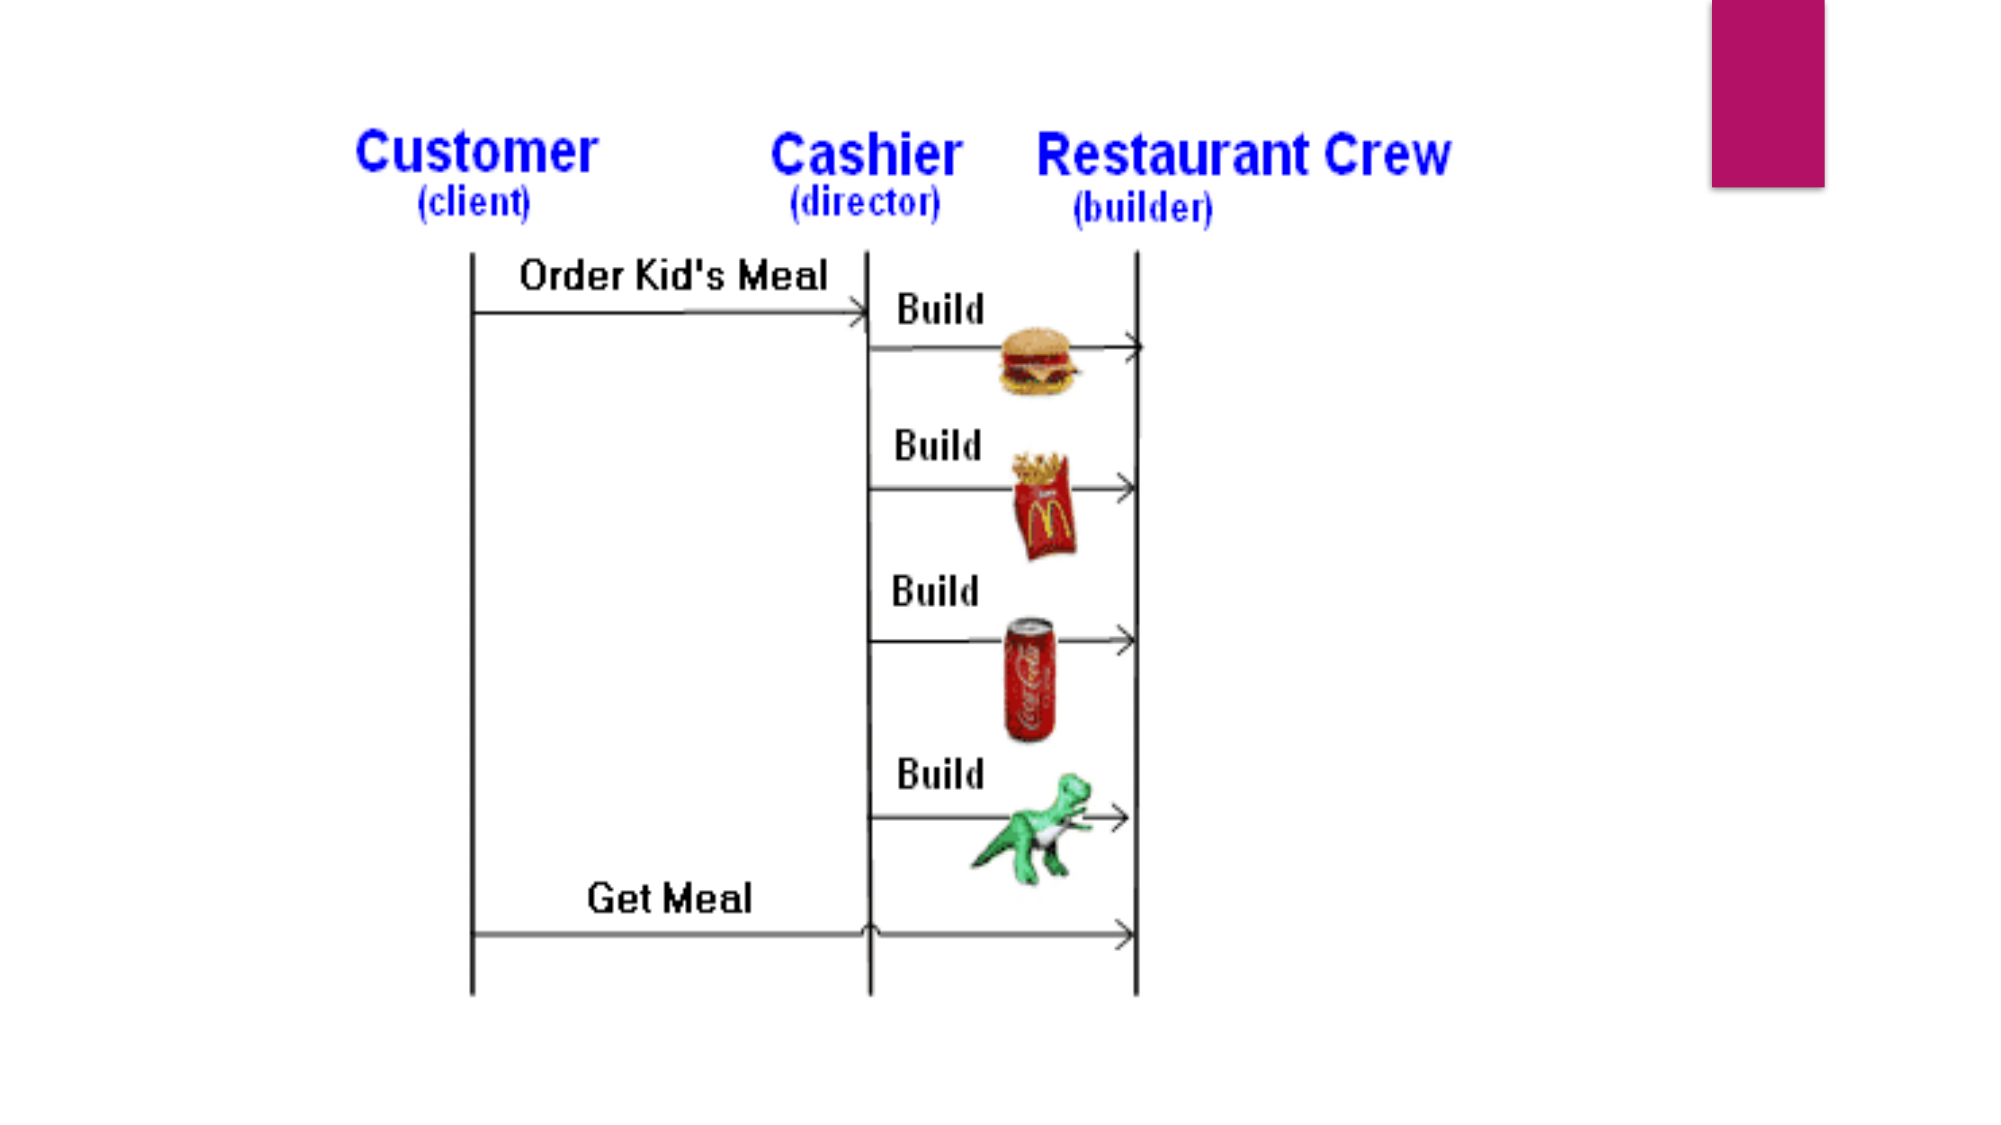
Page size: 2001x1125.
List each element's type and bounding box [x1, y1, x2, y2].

picture [344, 111, 1507, 1044]
